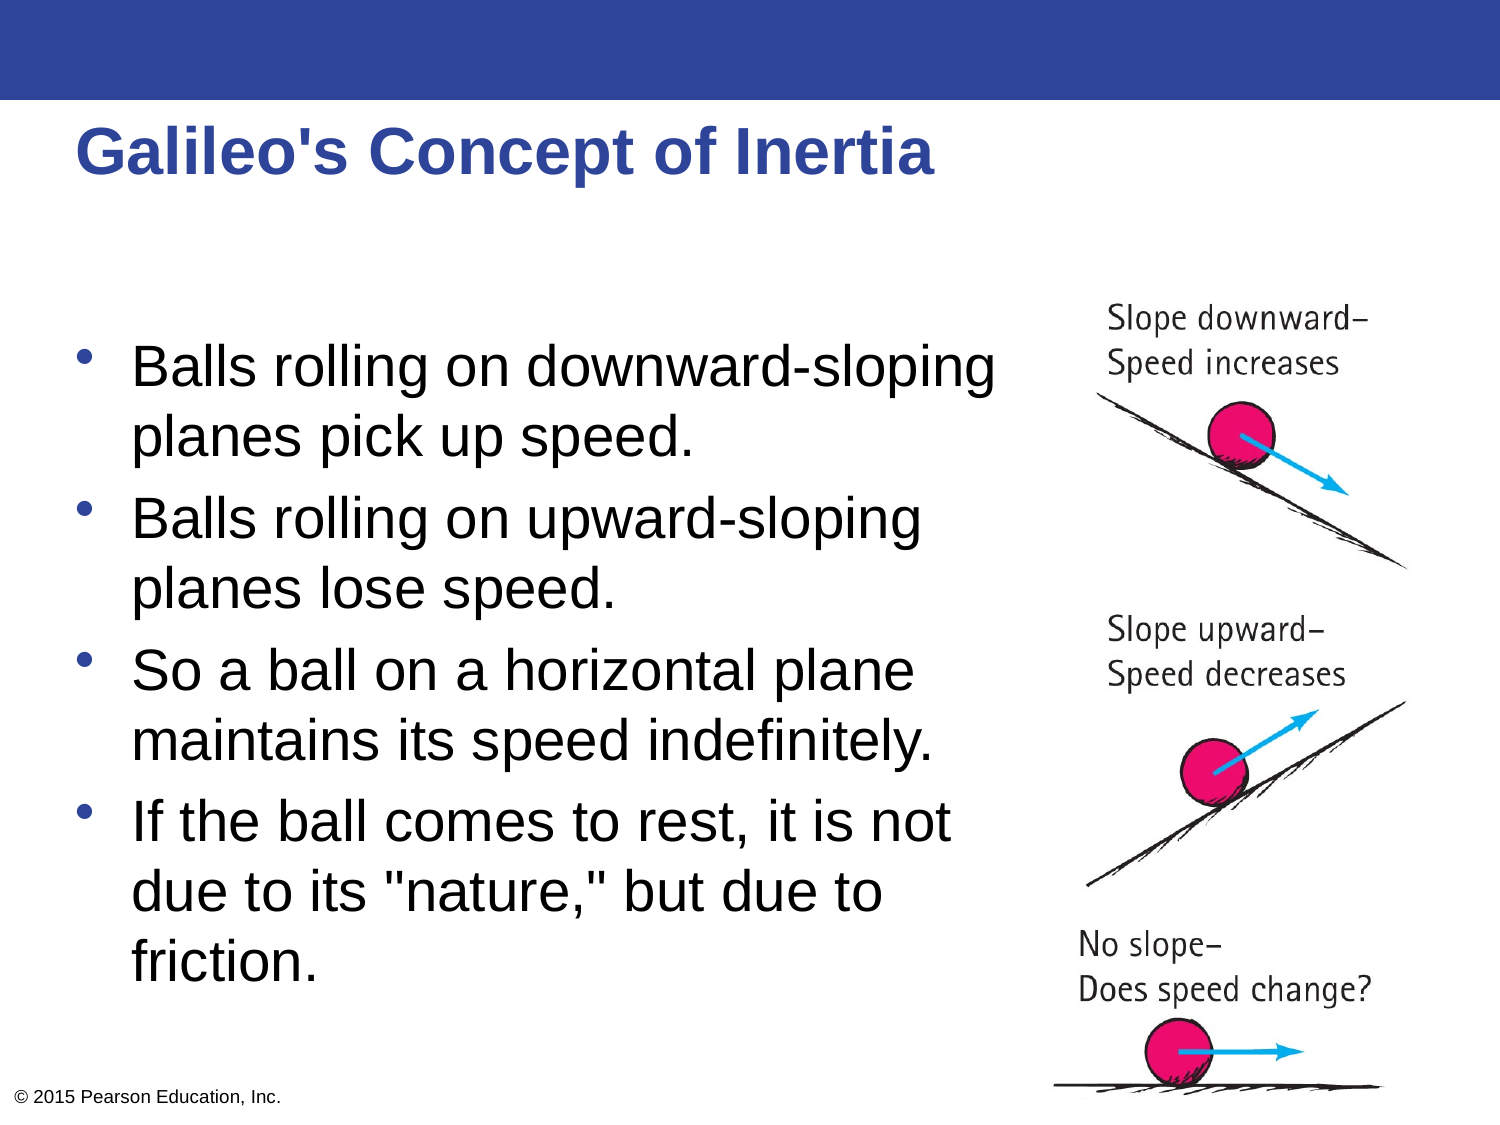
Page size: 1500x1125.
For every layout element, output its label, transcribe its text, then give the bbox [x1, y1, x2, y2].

footer © 2015 Pearson Education, Inc. [14, 1084, 900, 1115]
list Balls rolling on downward-sloping planes pick up speed. Balls rolling on upward-sloping planes lose speed. So a ball on a horizontal plane maintains its speed indefinitely. If the ball comes to rest, it is not due to its "nature," but due to friction. [59, 321, 1040, 1085]
title Galileo's Concept of Inertia [0, 100, 1500, 196]
picture [1045, 295, 1415, 1100]
